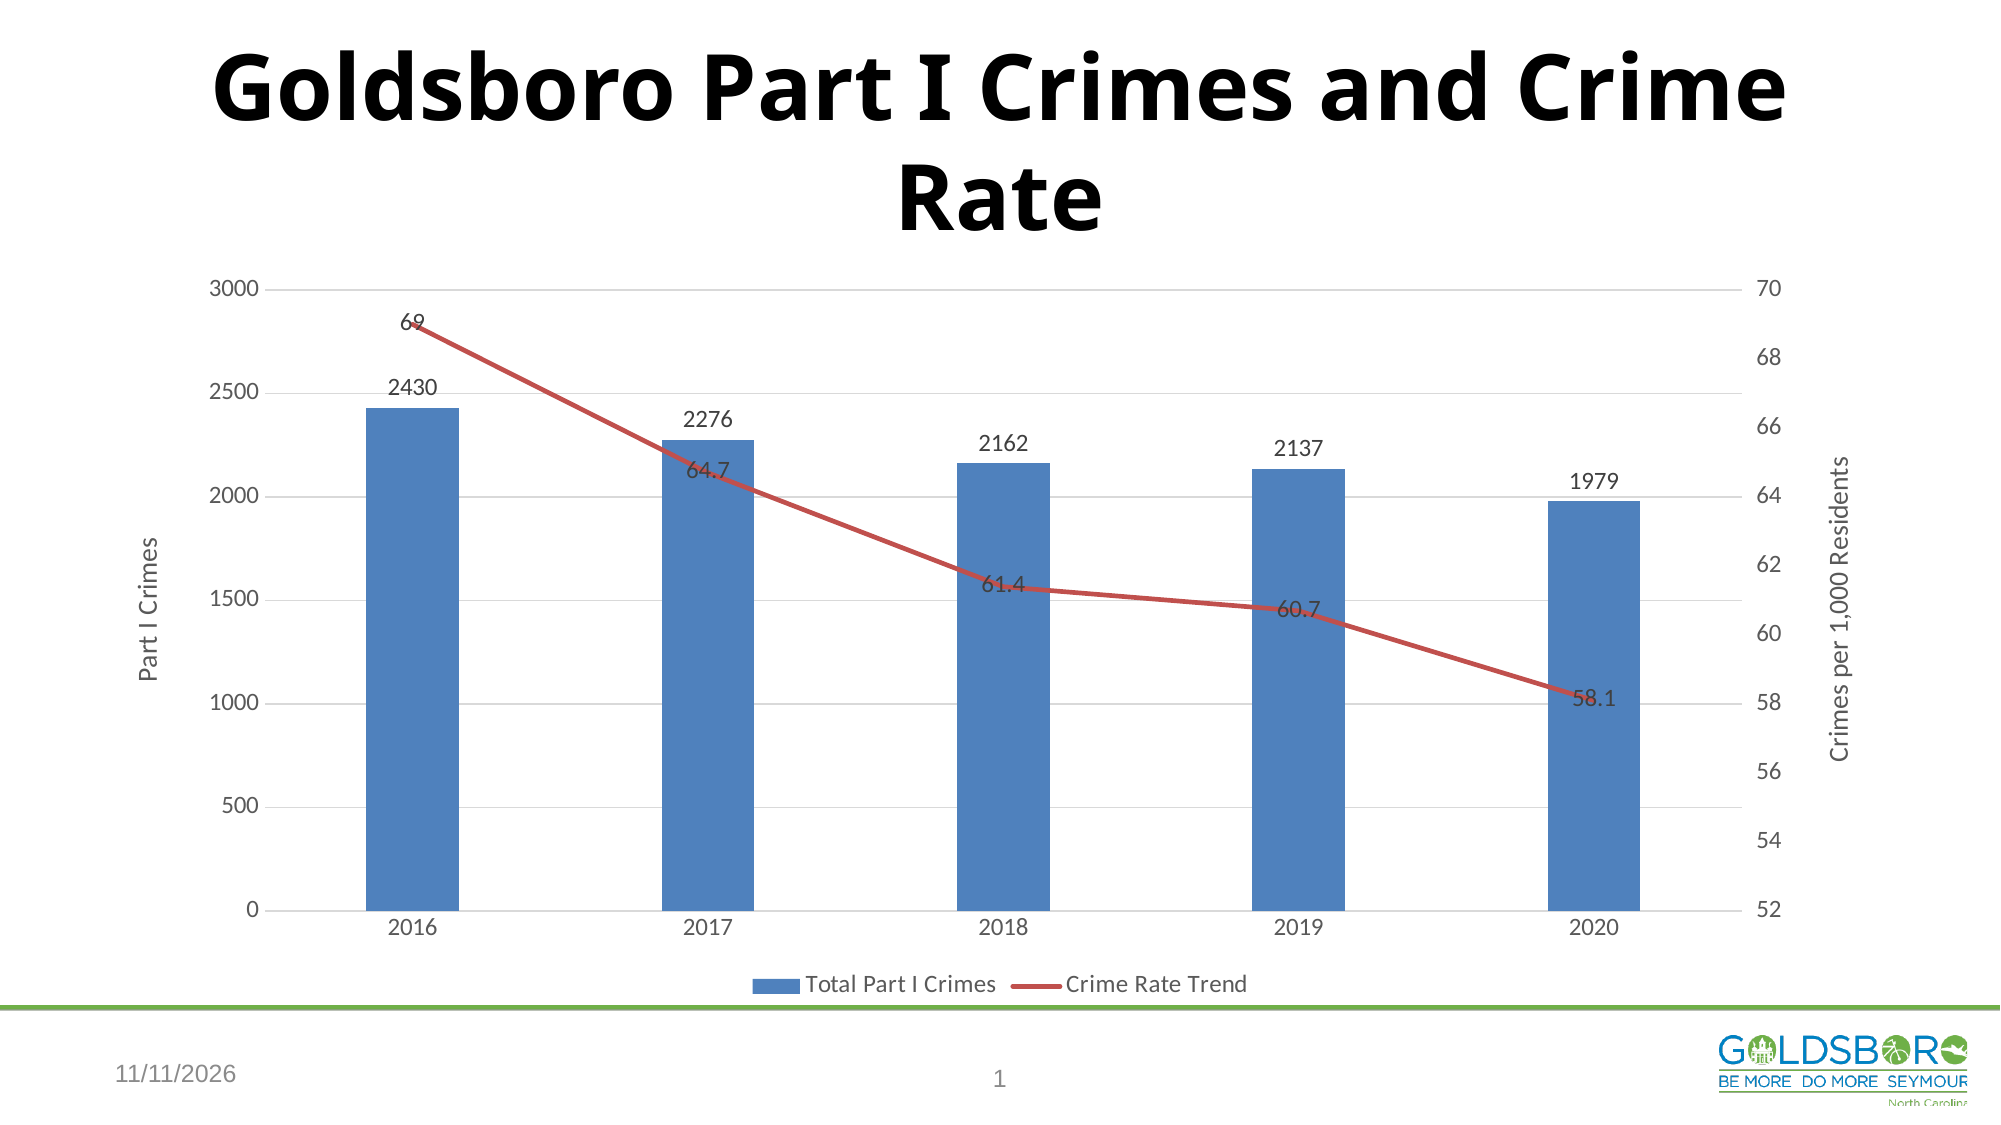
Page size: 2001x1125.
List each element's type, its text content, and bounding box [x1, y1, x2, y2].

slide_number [99, 1042, 567, 1103]
picture [1718, 1034, 1730, 1047]
chart [99, 262, 1901, 1006]
title Goldsboro Part I Crimes and Crime Rate [99, 45, 1900, 233]
picture [1718, 1034, 1968, 1106]
slide_number 1 [766, 1047, 1234, 1108]
picture [0, 1005, 2000, 1031]
